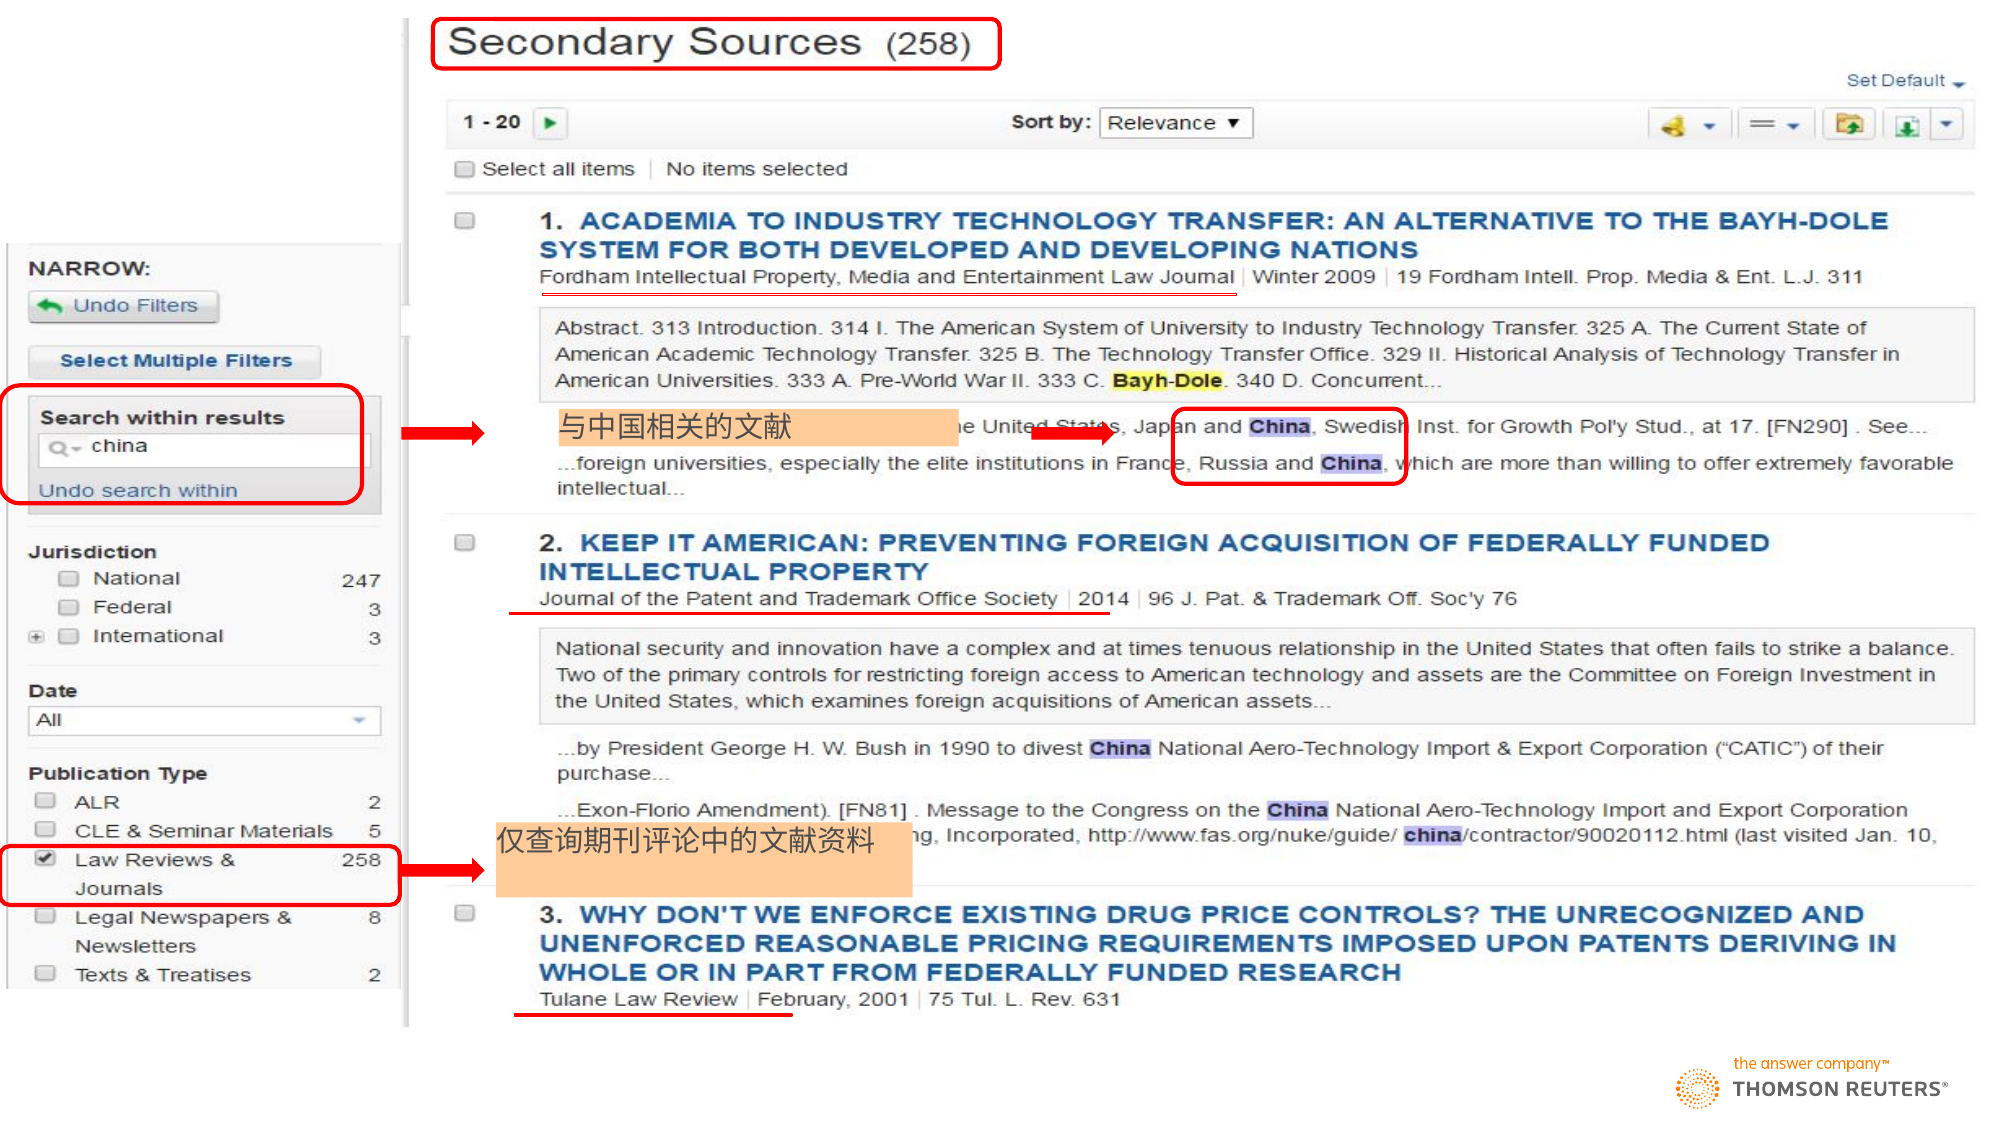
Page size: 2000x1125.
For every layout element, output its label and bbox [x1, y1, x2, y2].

picture [0, 18, 2000, 1027]
